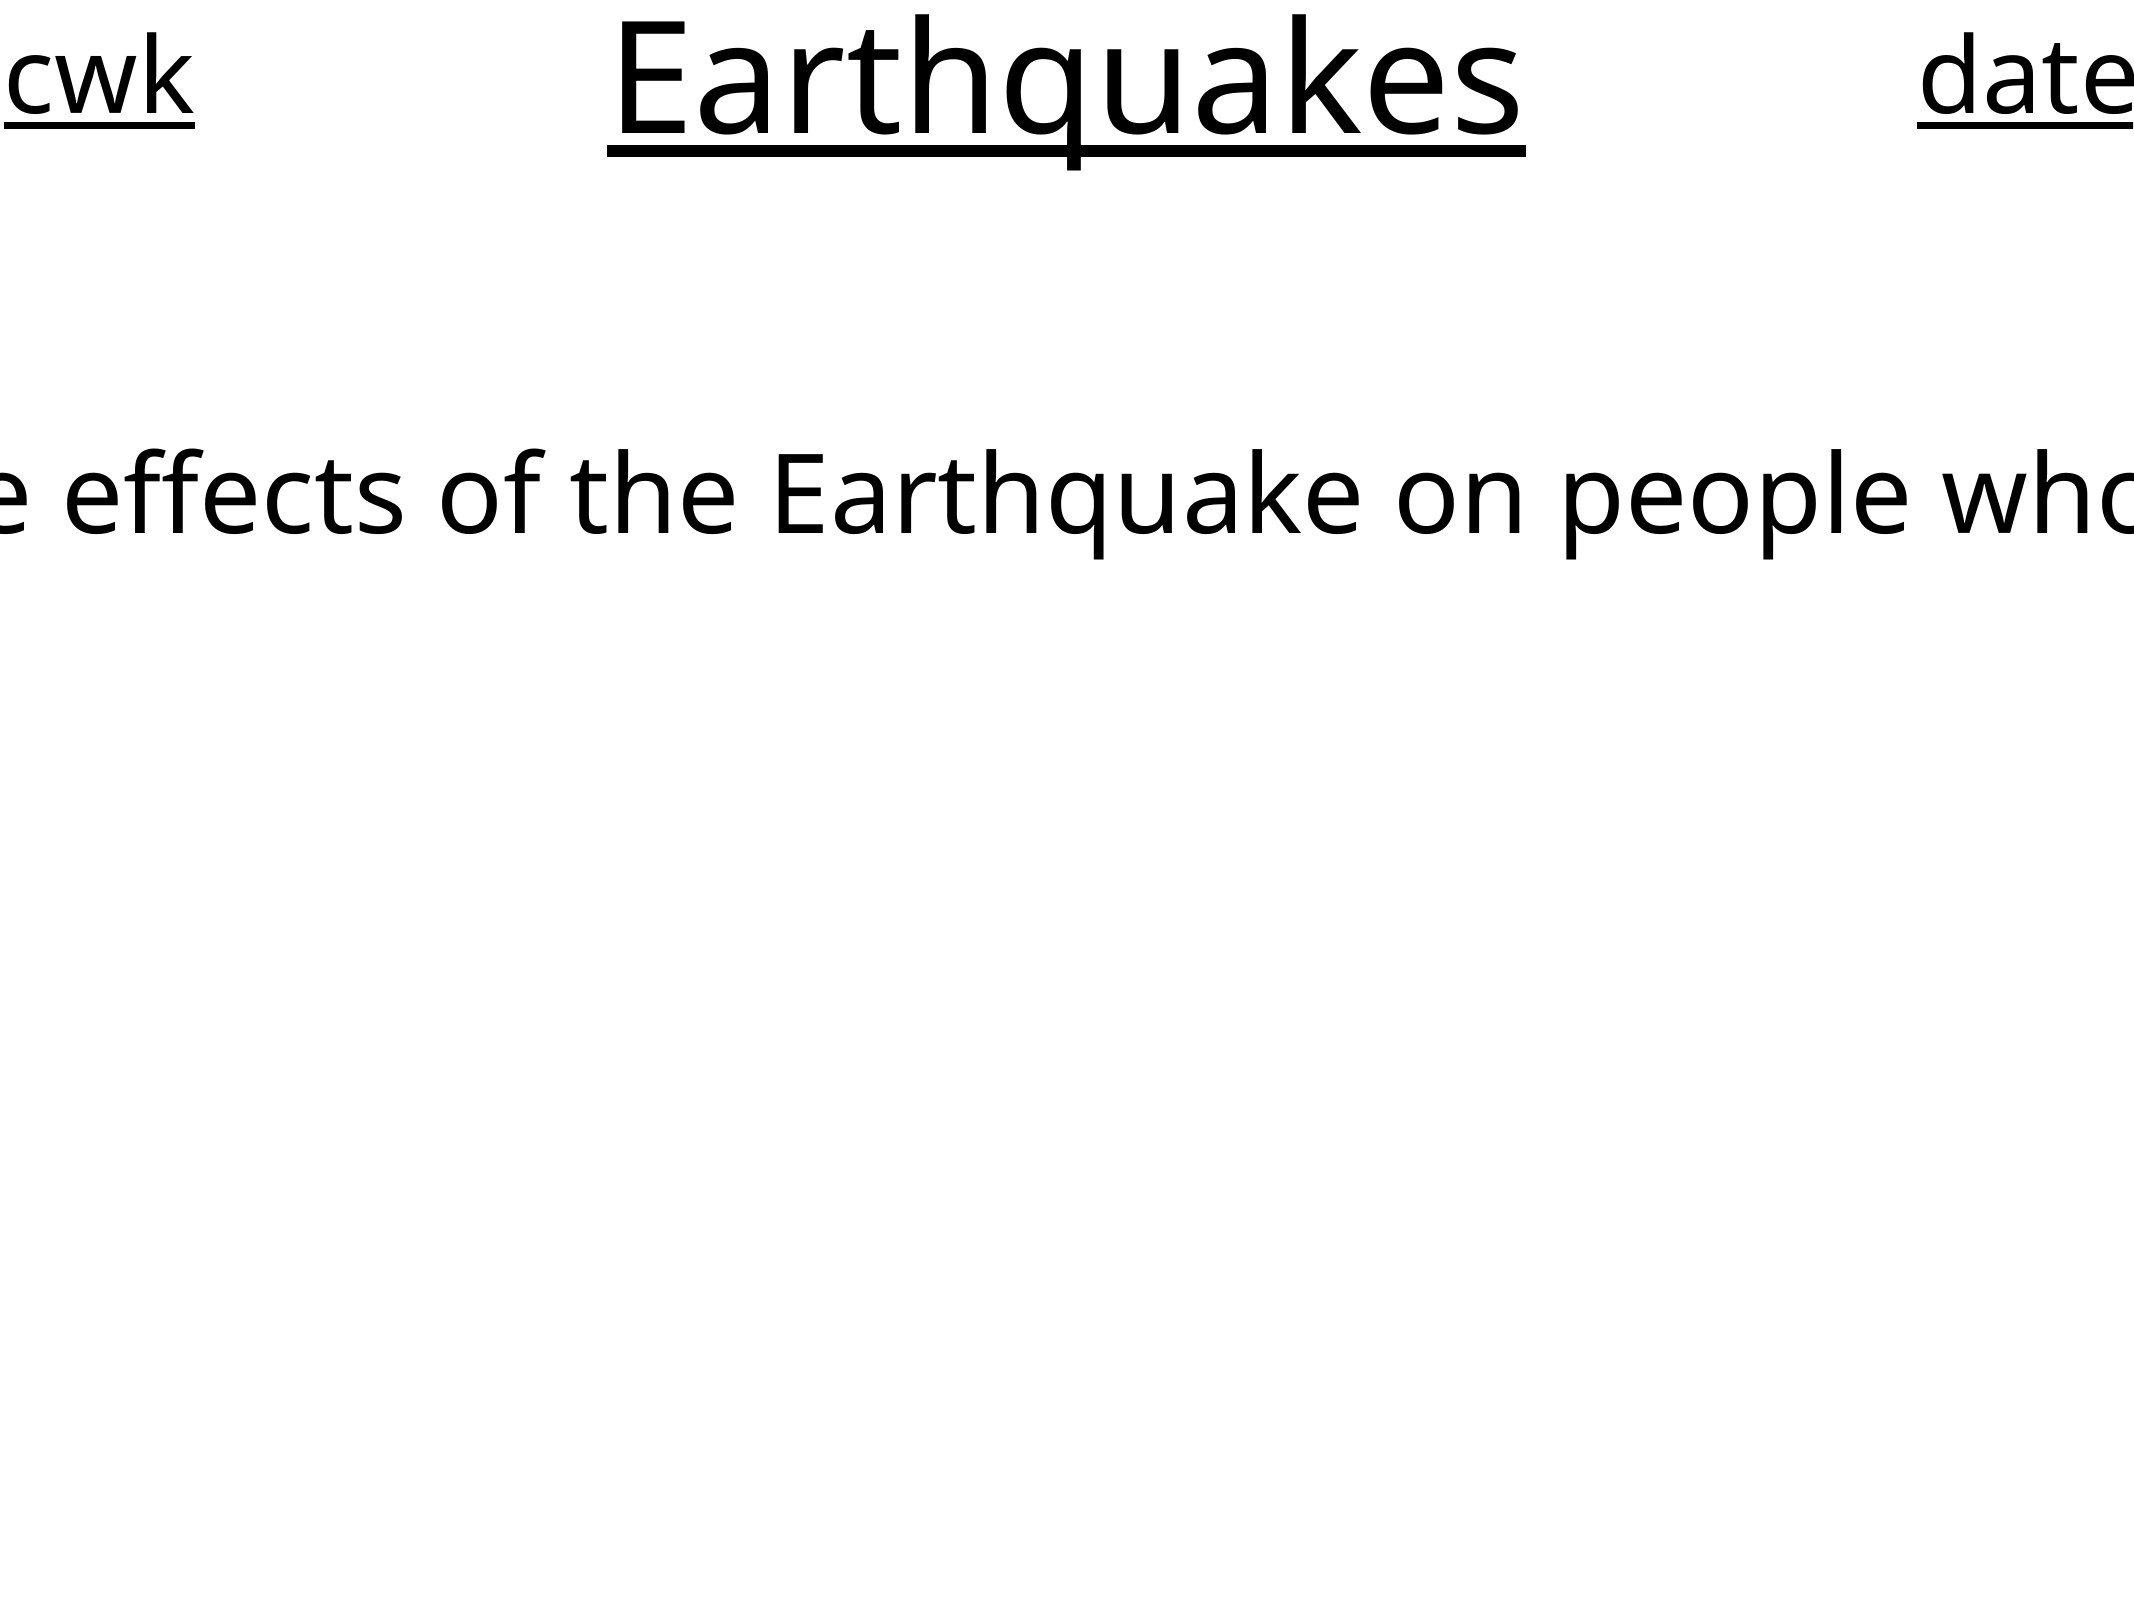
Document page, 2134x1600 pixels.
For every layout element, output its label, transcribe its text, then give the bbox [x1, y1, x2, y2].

title Earthquakes [155, 0, 1978, 249]
text_box cwk [0, 0, 204, 143]
text_box date [1908, 0, 2134, 143]
text_box Why are the effects of the Earthquake on people who live there? [0, 414, 2134, 565]
